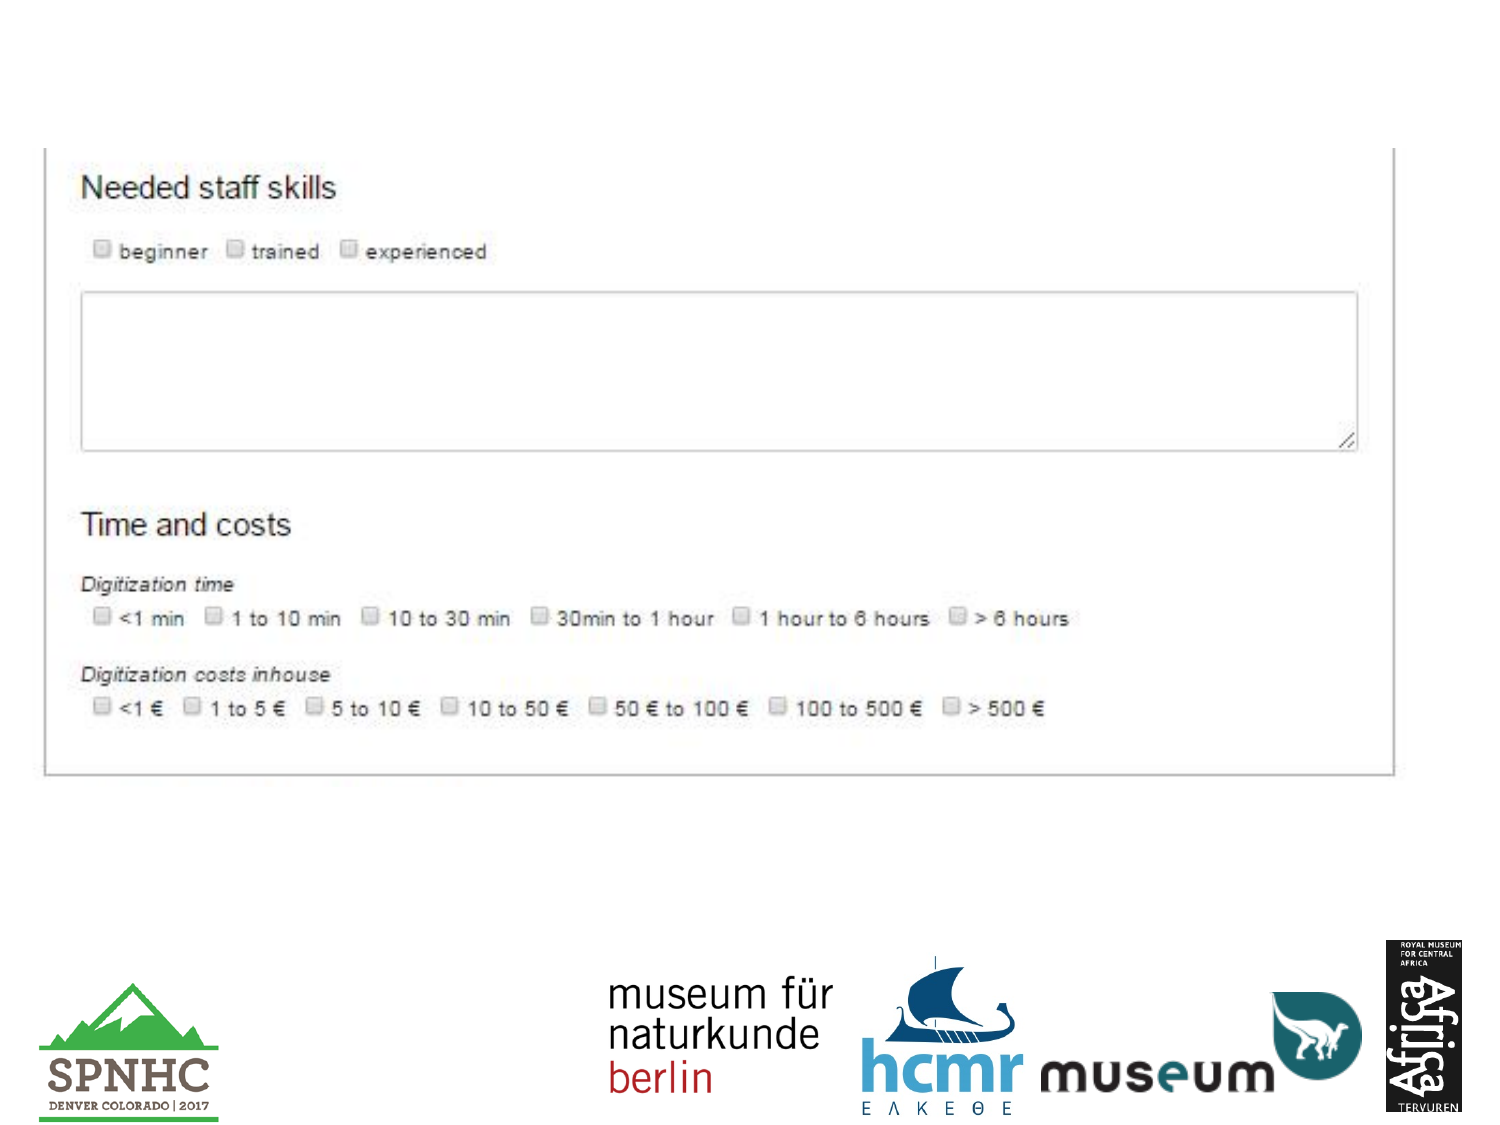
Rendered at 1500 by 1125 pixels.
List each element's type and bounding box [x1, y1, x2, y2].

picture [1, 148, 1484, 788]
picture [596, 949, 1037, 1125]
picture [1041, 992, 1362, 1095]
picture [1, 969, 255, 1125]
picture [1386, 939, 1462, 1113]
